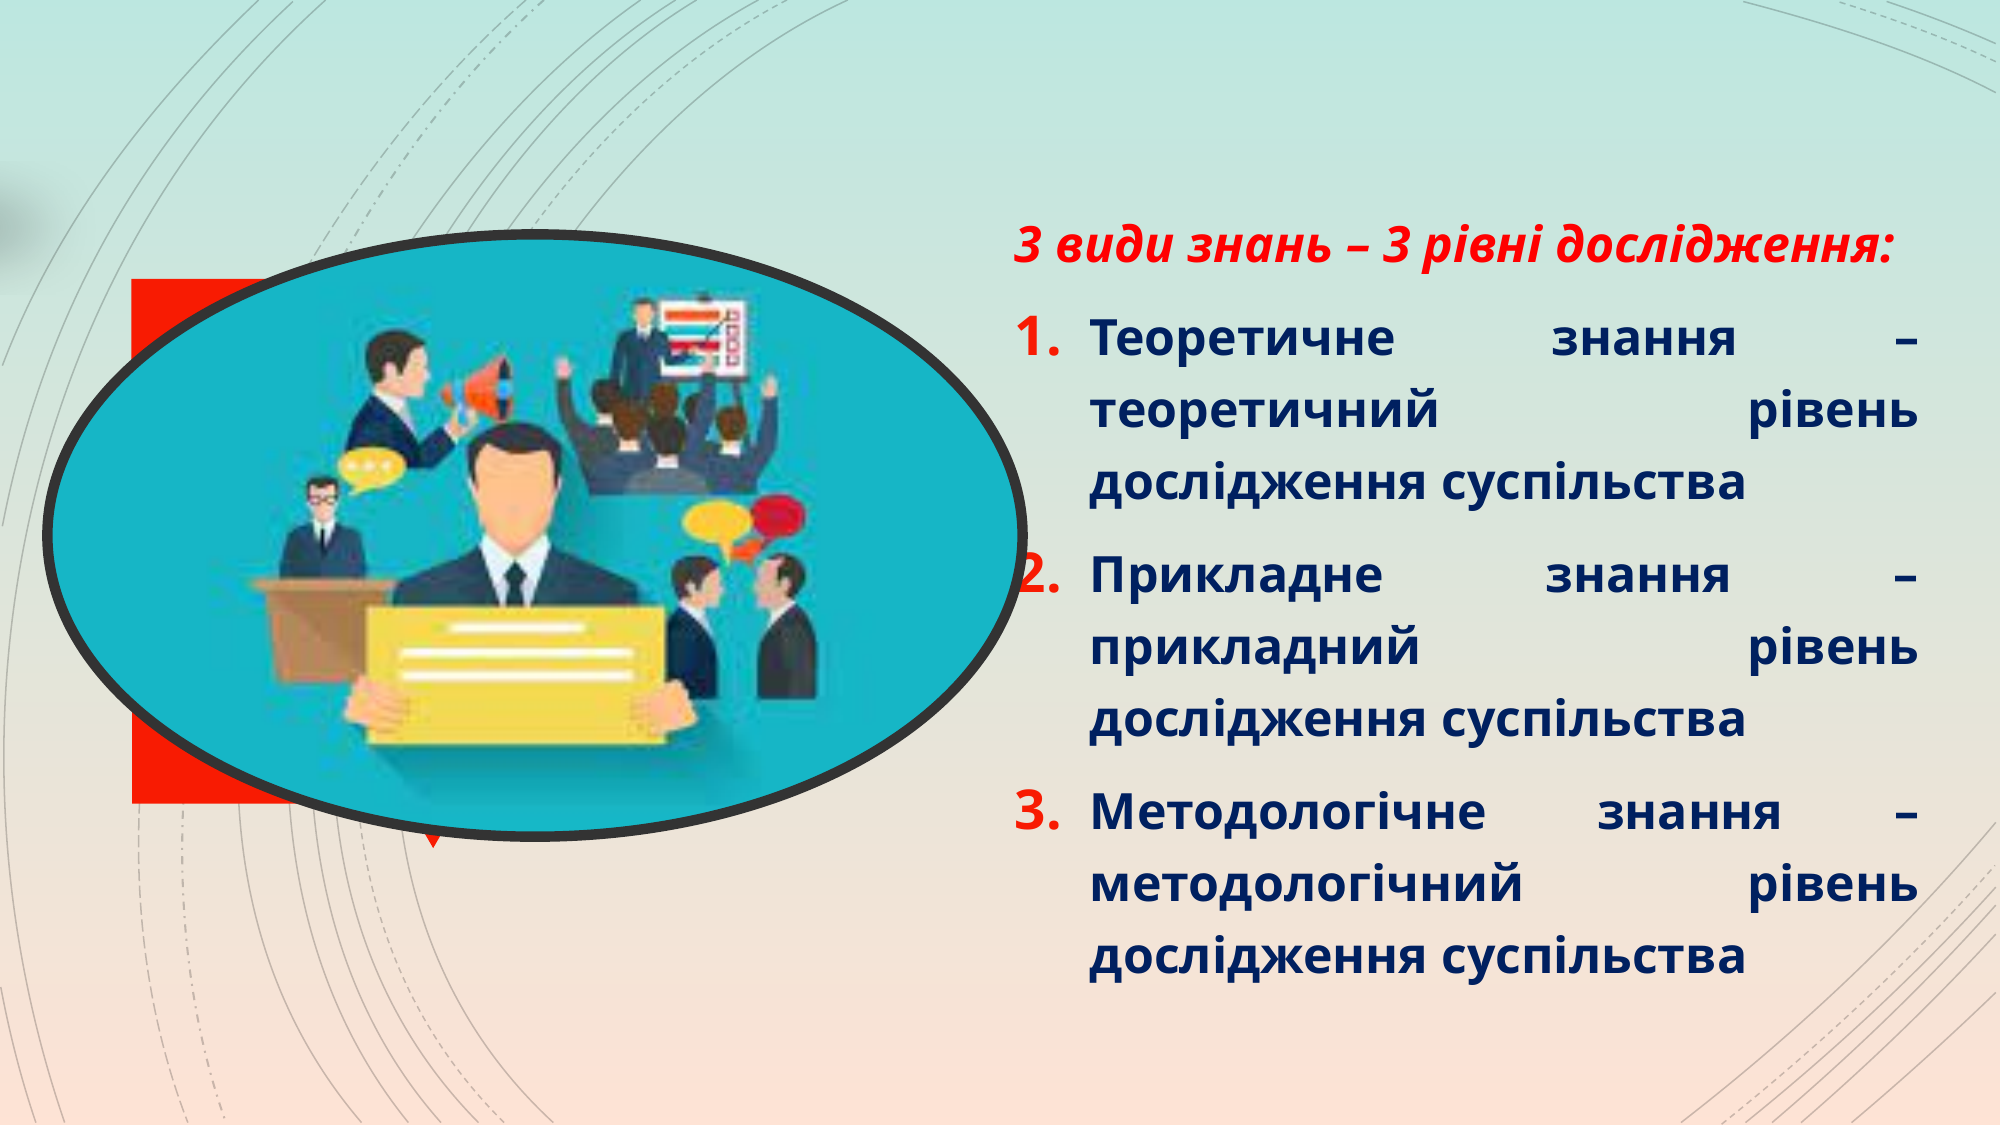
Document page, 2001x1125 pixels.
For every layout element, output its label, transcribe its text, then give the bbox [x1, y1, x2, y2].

list 3 види знань – 3 рівні дослідження: Теоретичне знання – теоретичний рівень дослідження суспільства Прикладне знання – прикладний рівень дослідження суспільства Методологічне знання – методологічний рівень дослідження суспільства [999, 131, 1935, 1053]
picture [47, 234, 1023, 837]
